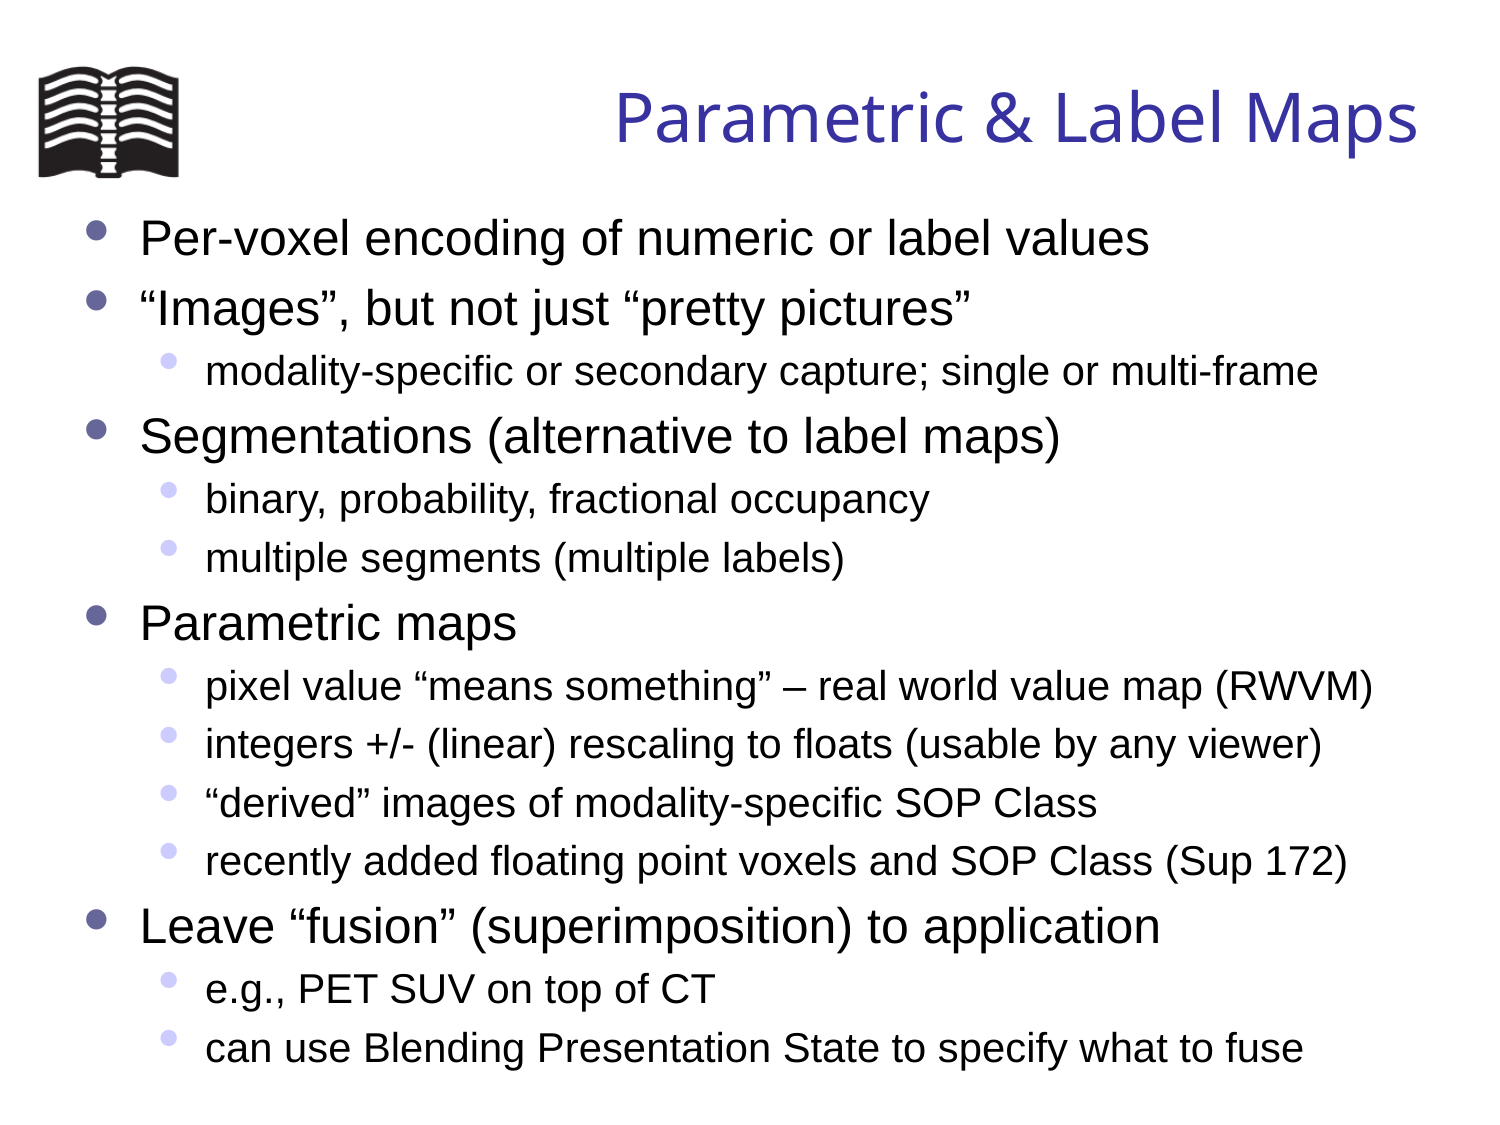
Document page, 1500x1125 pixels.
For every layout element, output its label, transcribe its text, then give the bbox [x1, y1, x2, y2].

list Per-voxel encoding of numeric or label values “Images”, but not just “pretty pictures” modality-specific or secondary capture; single or multi-frame Segmentations (alternative to label maps) binary, probability, fractional occupancy multiple segments (multiple labels) Parametric maps pixel value “means something” – real world value map (RWVM) integers +/- (linear) rescaling to floats (usable by any viewer) “derived” images of modality-specific SOP Class recently added floating point voxels and SOP Class (Sup 172) Leave “fusion” (superimposition) to application e.g., PET SUV on top of CT can use Blending Presentation State to specify what to fuse [68, 198, 1435, 1071]
title Parametric & Label Maps [243, 48, 1435, 164]
